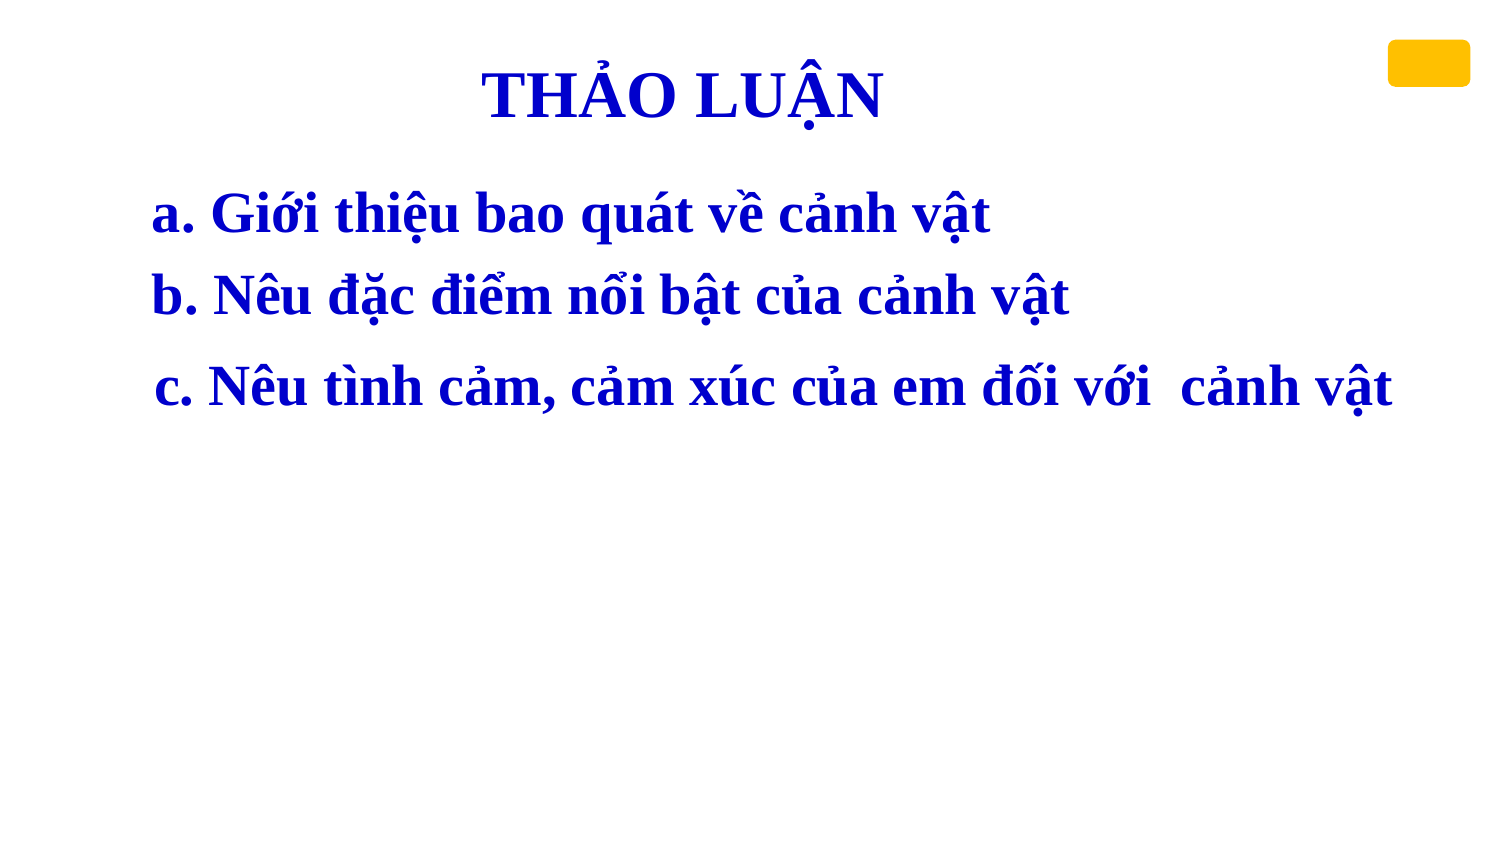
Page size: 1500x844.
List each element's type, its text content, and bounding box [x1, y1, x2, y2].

text_box c. Nêu tình cảm, cảm xúc của em đối với cảnh vật [139, 340, 1433, 425]
text_box b. Nêu đặc điểm nổi bật của cảnh vật [137, 249, 1280, 334]
text_box THẢO LUẬN [112, 43, 1255, 139]
text_box a. Giới thiệu bao quát về cảnh vật [137, 167, 1280, 249]
